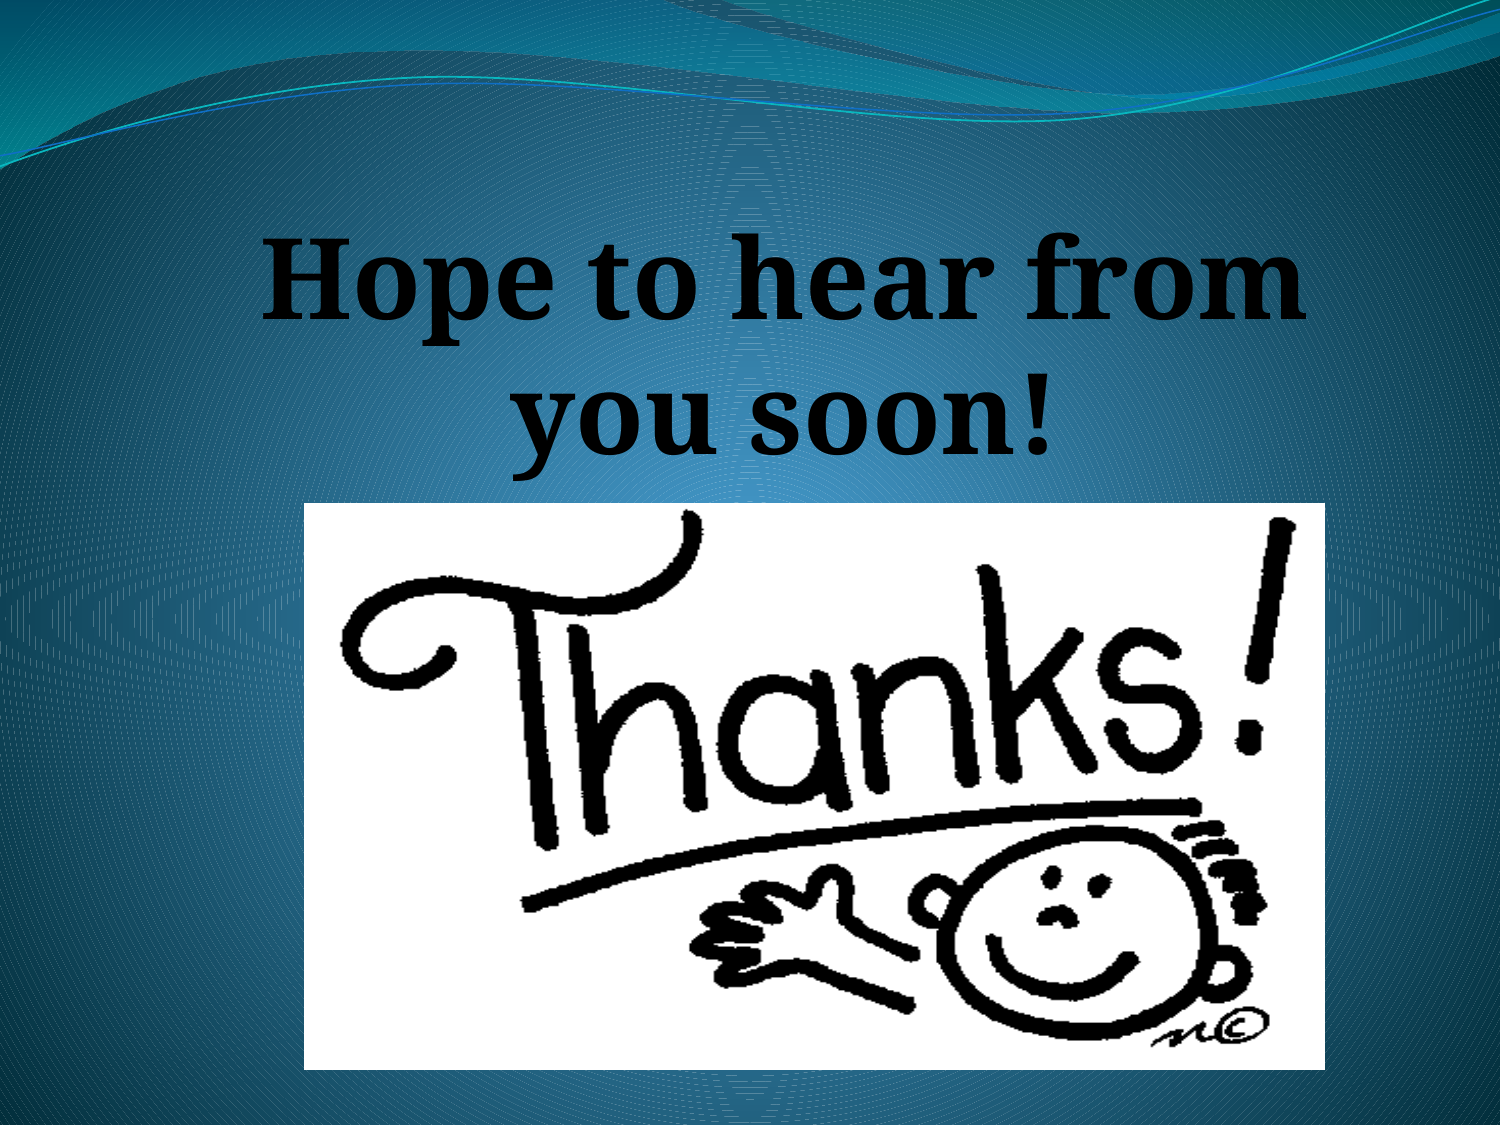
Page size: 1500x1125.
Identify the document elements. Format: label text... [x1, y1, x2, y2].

text_box Hope to hear from you soon! [222, 199, 1348, 485]
picture [304, 503, 1325, 1071]
